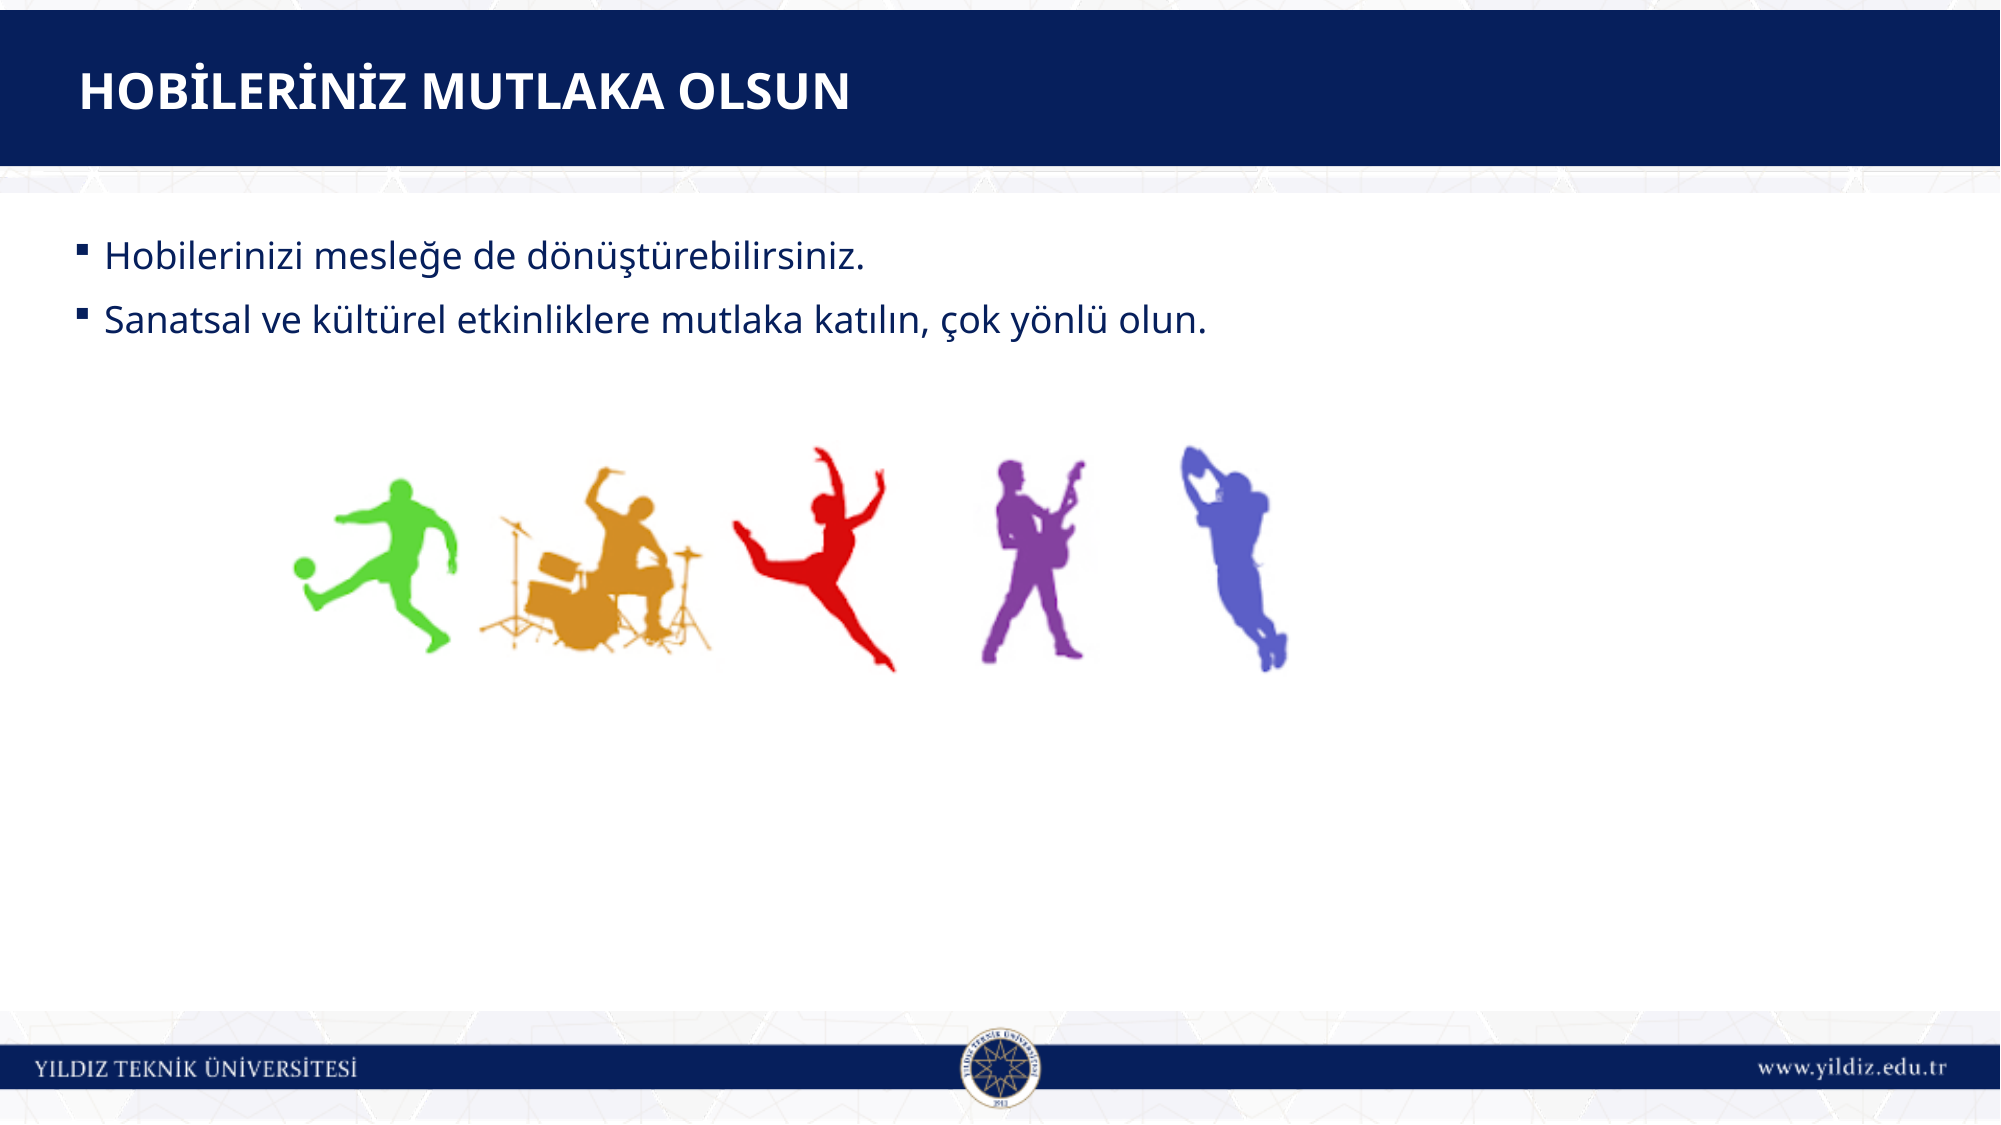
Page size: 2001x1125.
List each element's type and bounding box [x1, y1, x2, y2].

text_box [0, 0, 2000, 1124]
picture [274, 440, 1341, 689]
